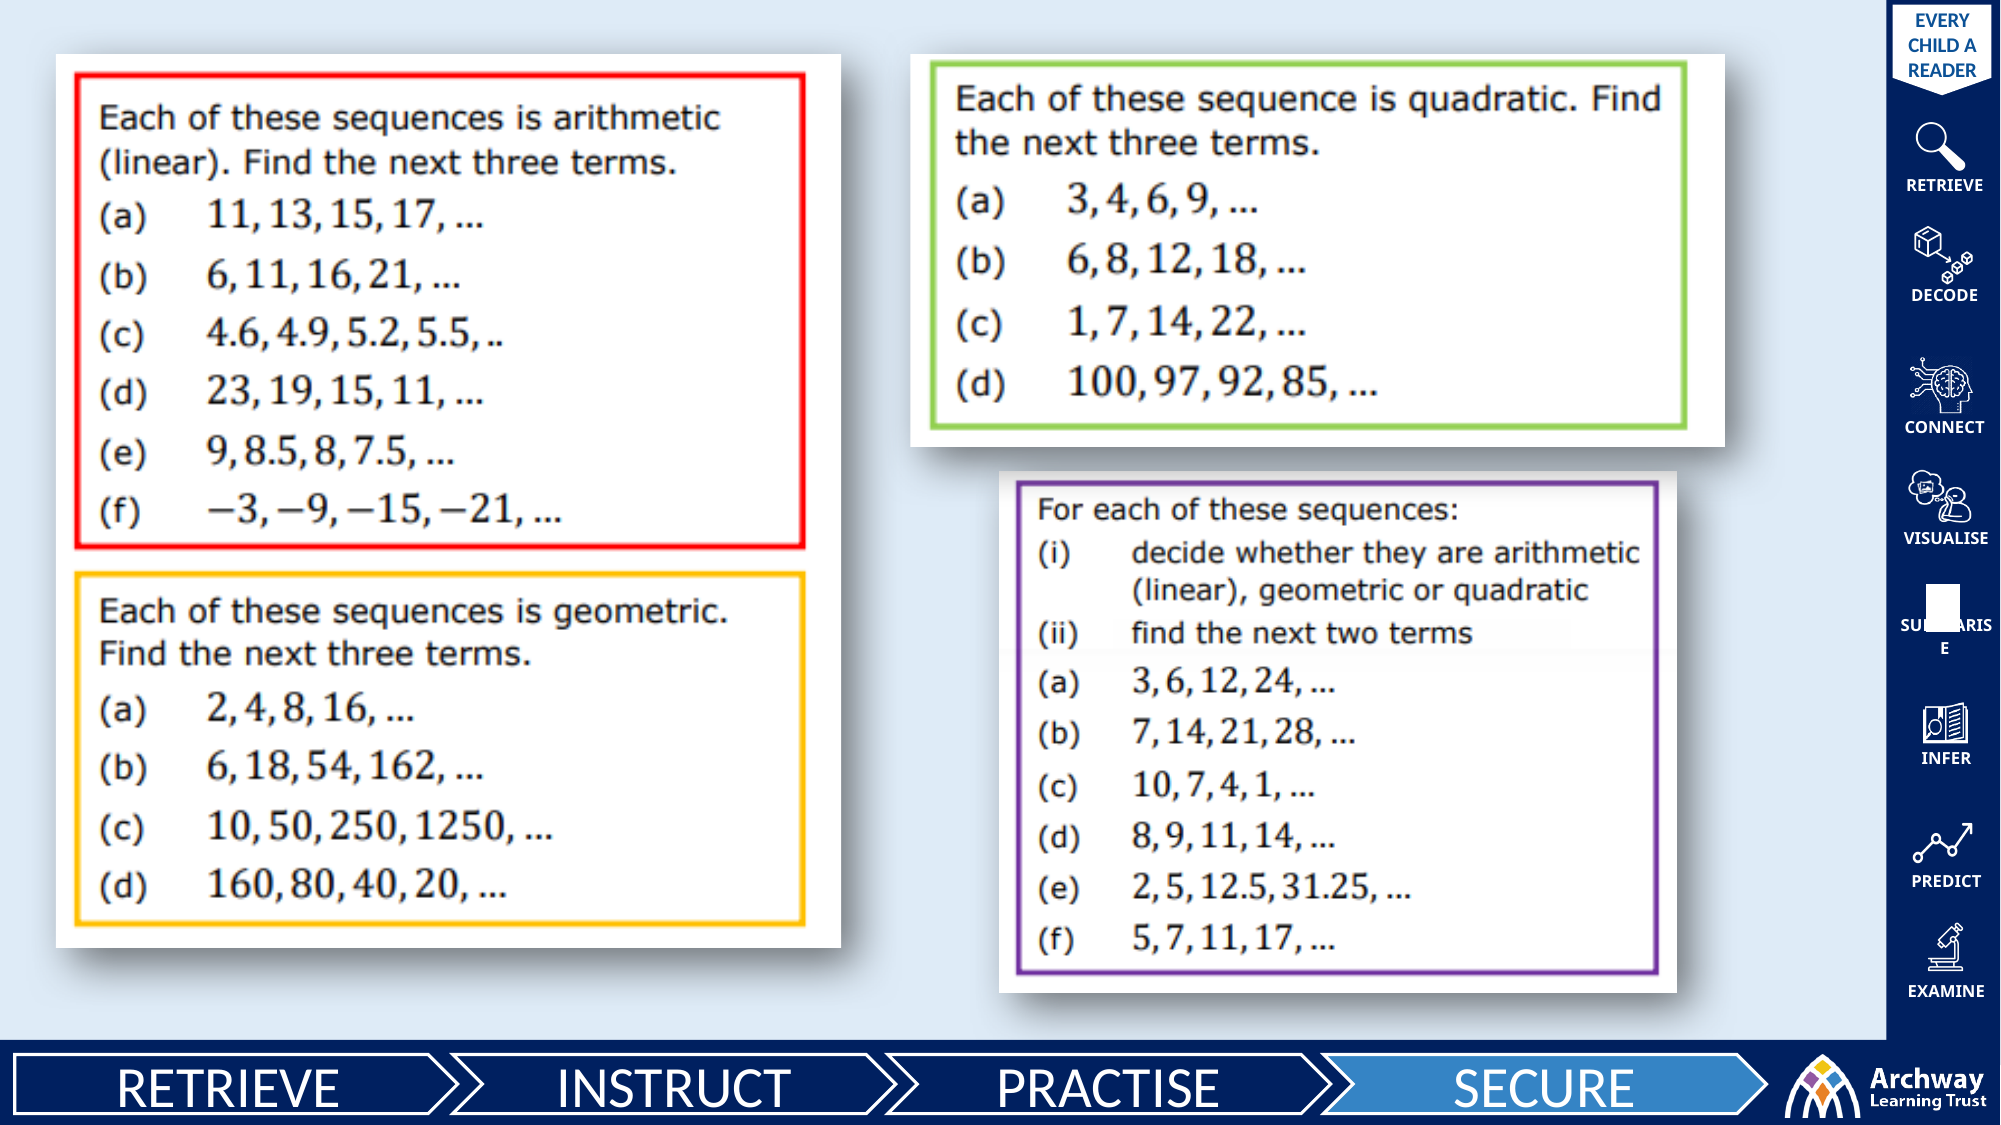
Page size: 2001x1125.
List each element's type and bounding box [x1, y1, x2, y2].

picture [910, 54, 1725, 447]
picture [999, 471, 1677, 993]
picture [1783, 1053, 1987, 1118]
picture [55, 54, 842, 948]
